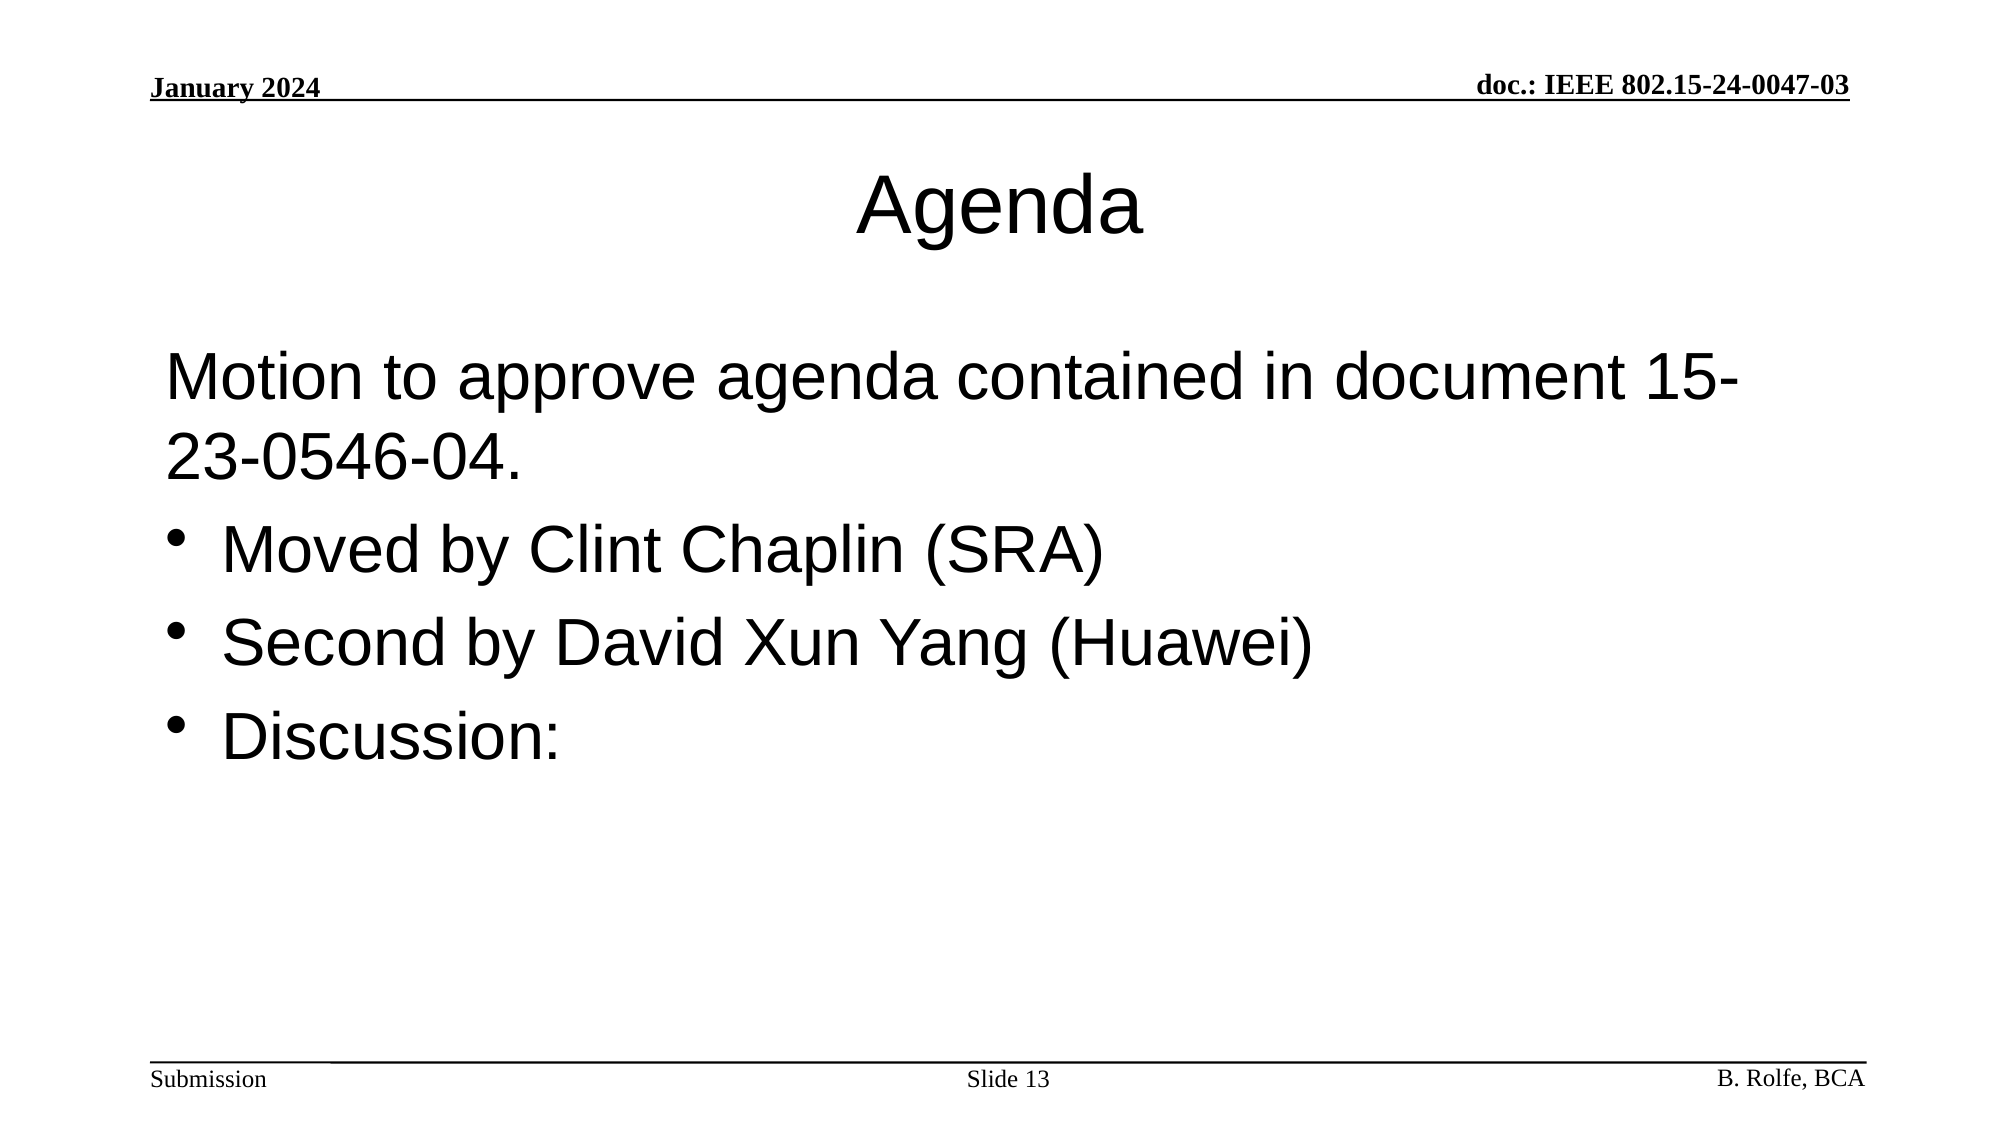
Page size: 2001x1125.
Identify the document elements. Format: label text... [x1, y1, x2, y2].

title Agenda [150, 112, 1850, 288]
list Motion to approve agenda contained in document 15-23-0546-04. Moved by Clint Chaplin (SRA) Second by David Xun Yang (Huawei) Discussion: [150, 324, 1850, 1000]
slide_number Slide 13 [964, 1062, 1053, 1093]
